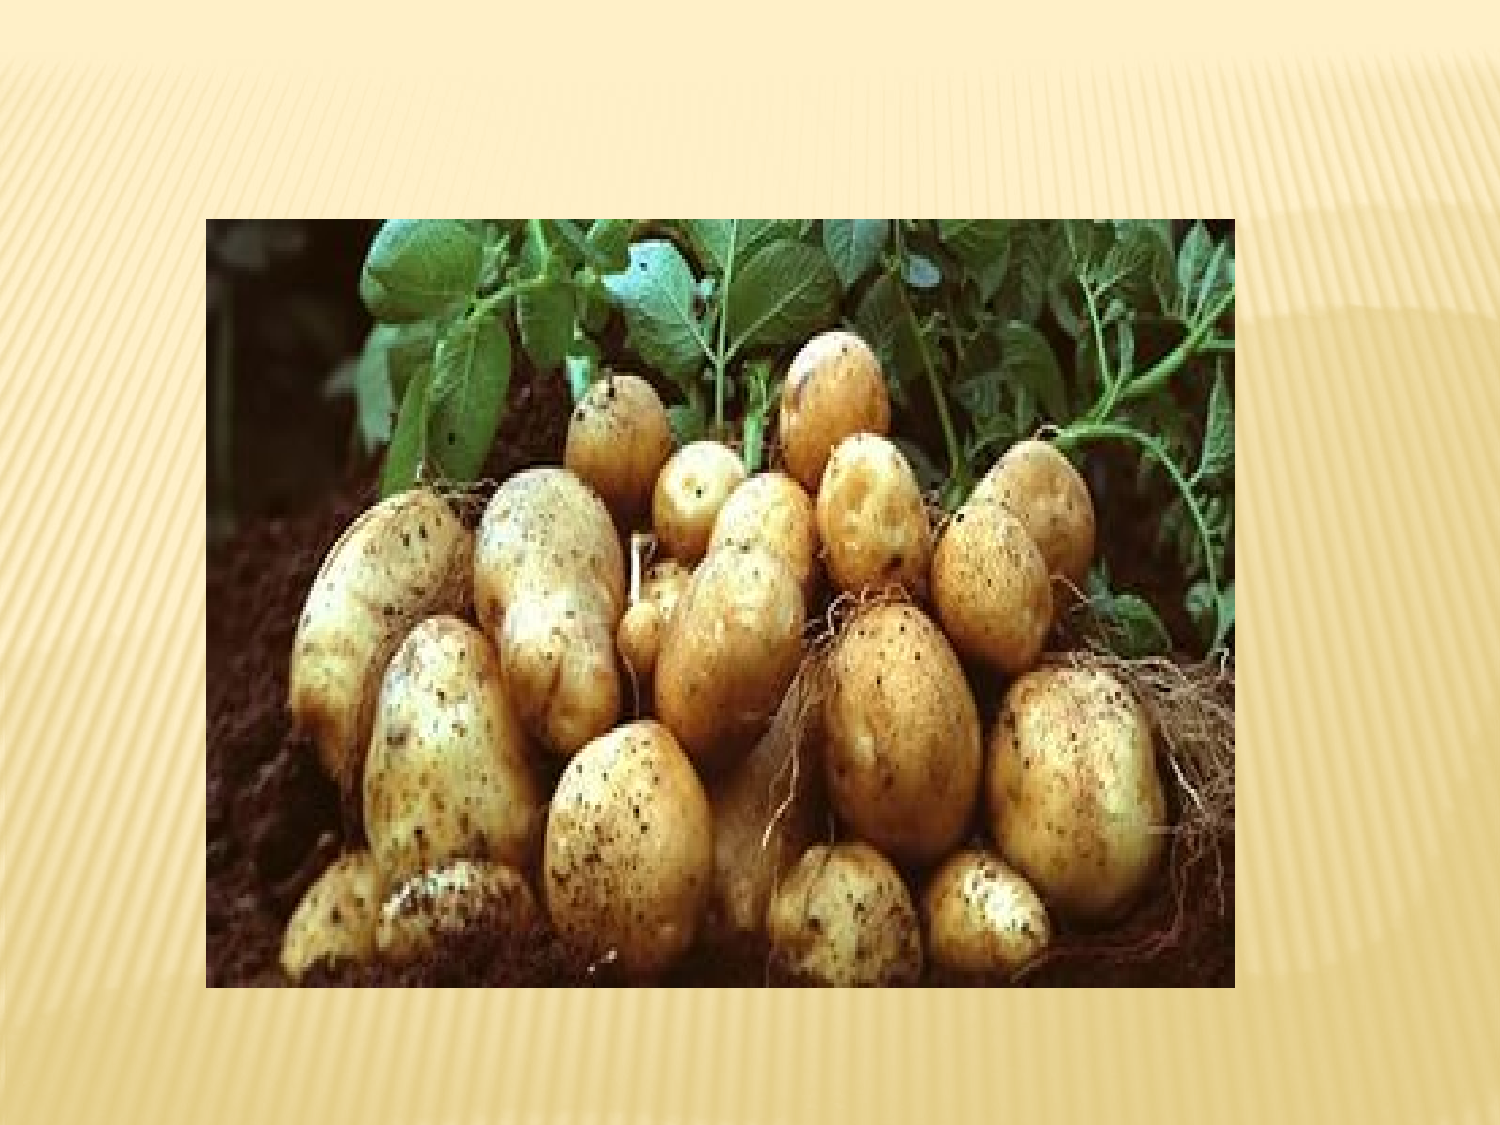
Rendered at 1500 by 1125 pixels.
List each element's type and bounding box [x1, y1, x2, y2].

picture [206, 219, 1235, 988]
